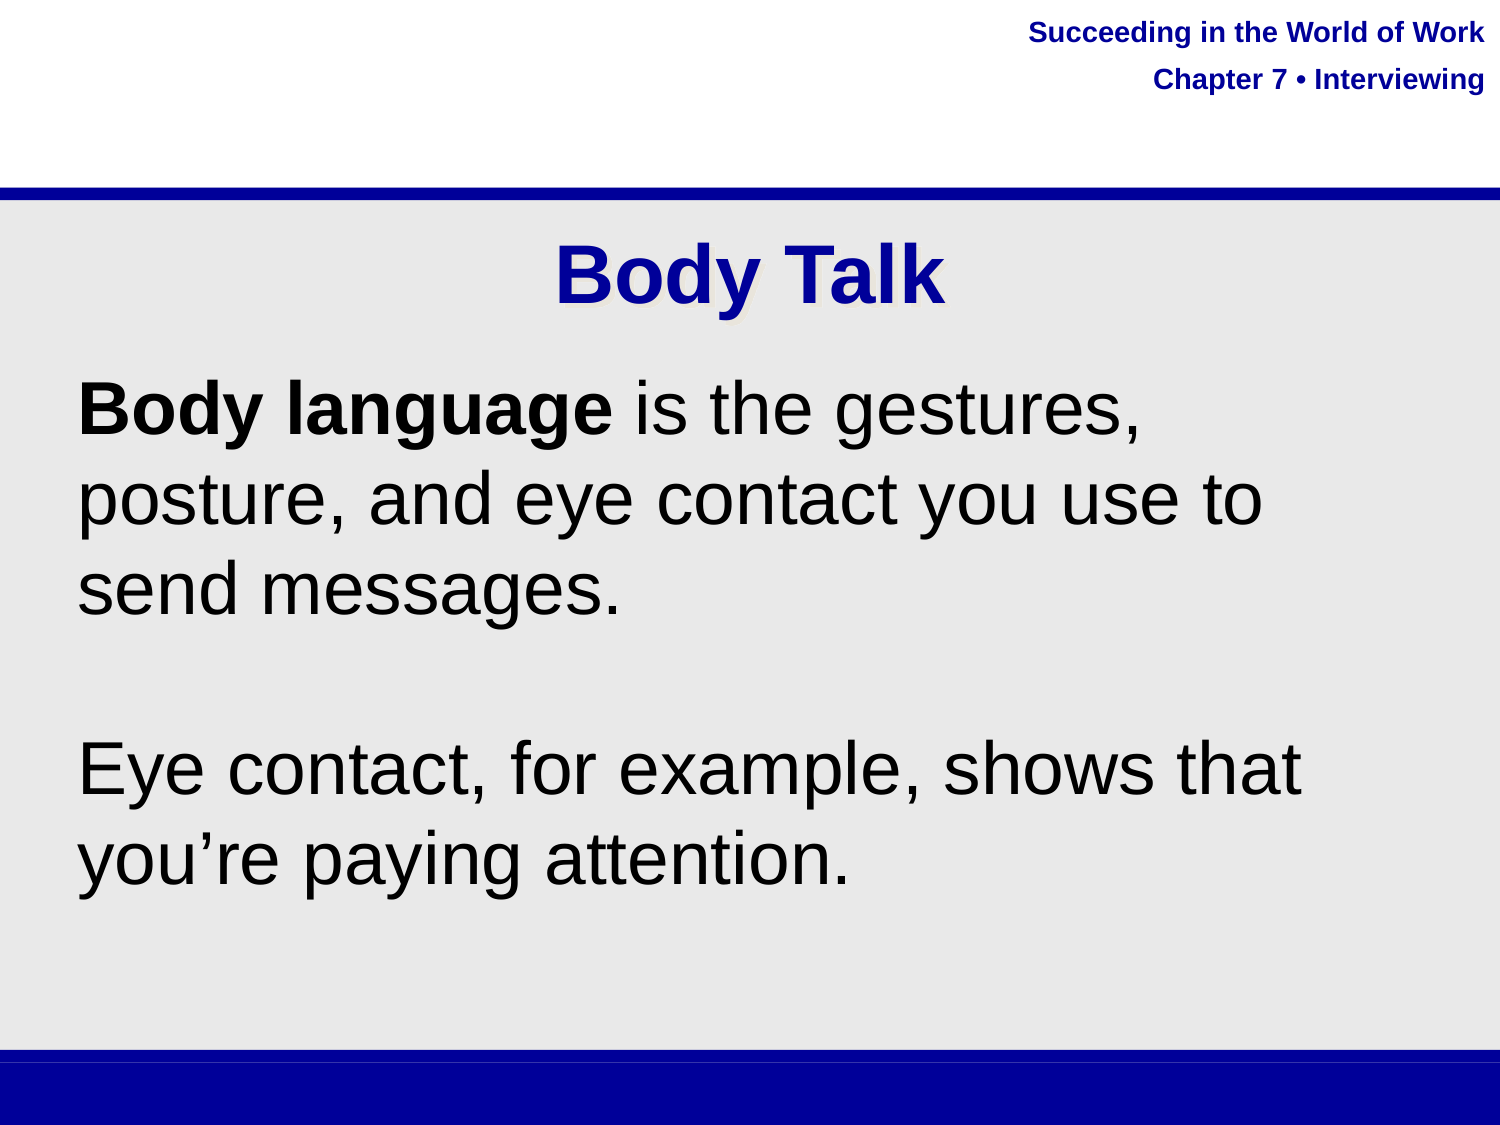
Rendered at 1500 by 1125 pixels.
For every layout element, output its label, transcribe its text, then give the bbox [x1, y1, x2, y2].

text_box Body language is the gestures, posture, and eye contact you use to send messages. Eye contact, for example, shows that you’re paying attention. [62, 352, 1450, 907]
text_box Body Talk [0, 212, 1500, 328]
